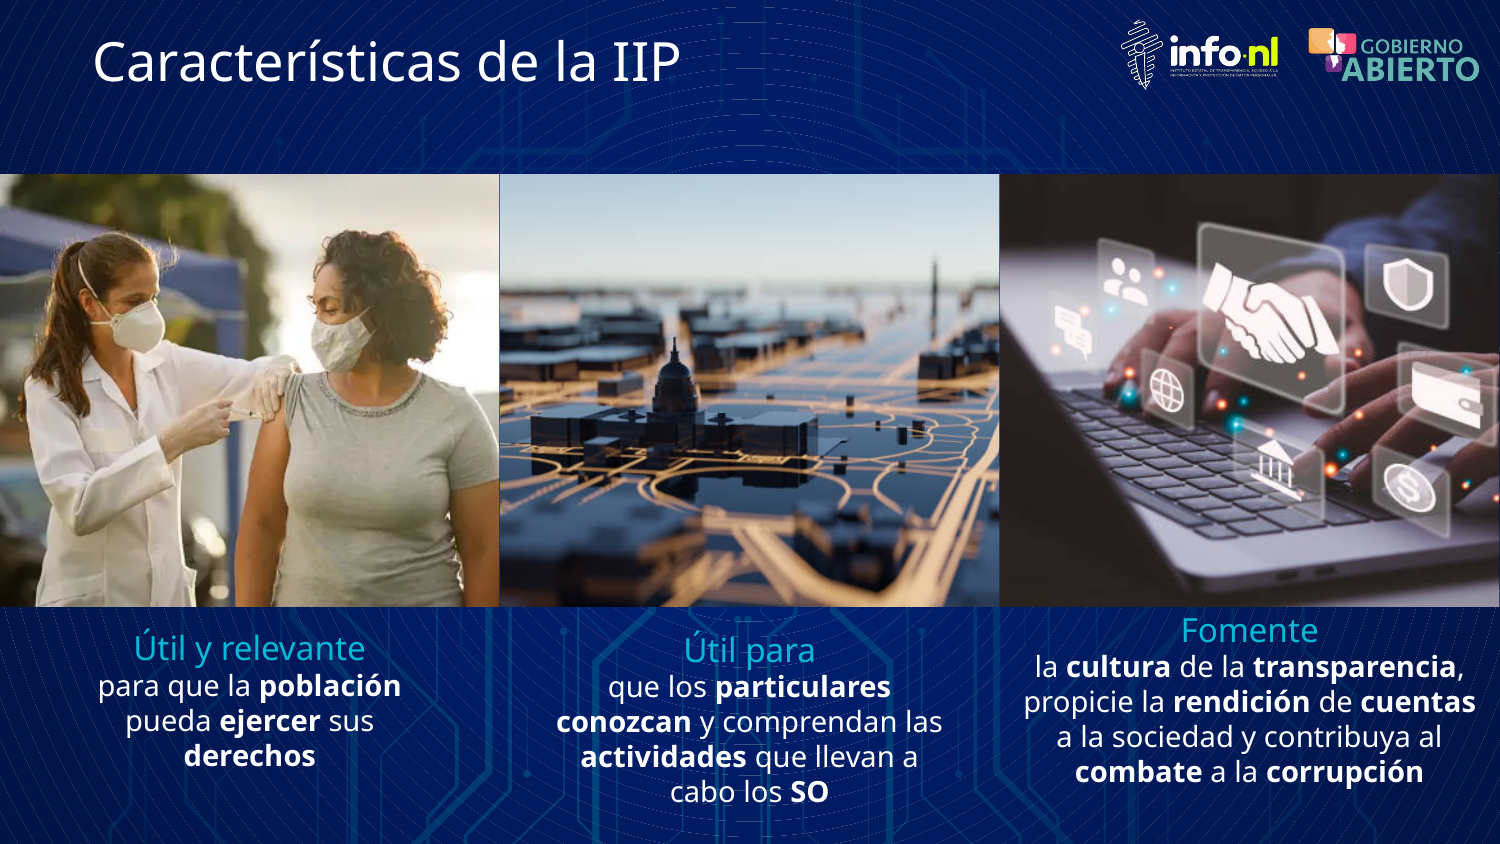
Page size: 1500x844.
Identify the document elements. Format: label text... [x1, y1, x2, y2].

subtitle Útil y relevante para que la población pueda ejercer sus derechos [50, 616, 449, 813]
picture [0, 0, 1500, 844]
subtitle Fomente la cultura de la transparencia, propicie la rendición de cuentas a la sociedad y contribuya al combate a la corrupción [1004, 615, 1495, 832]
title Características de la IIP [77, 12, 885, 97]
title Útil para que los particulares conozcan y comprendan las actividades que llevan a cabo los SO [537, 616, 962, 837]
